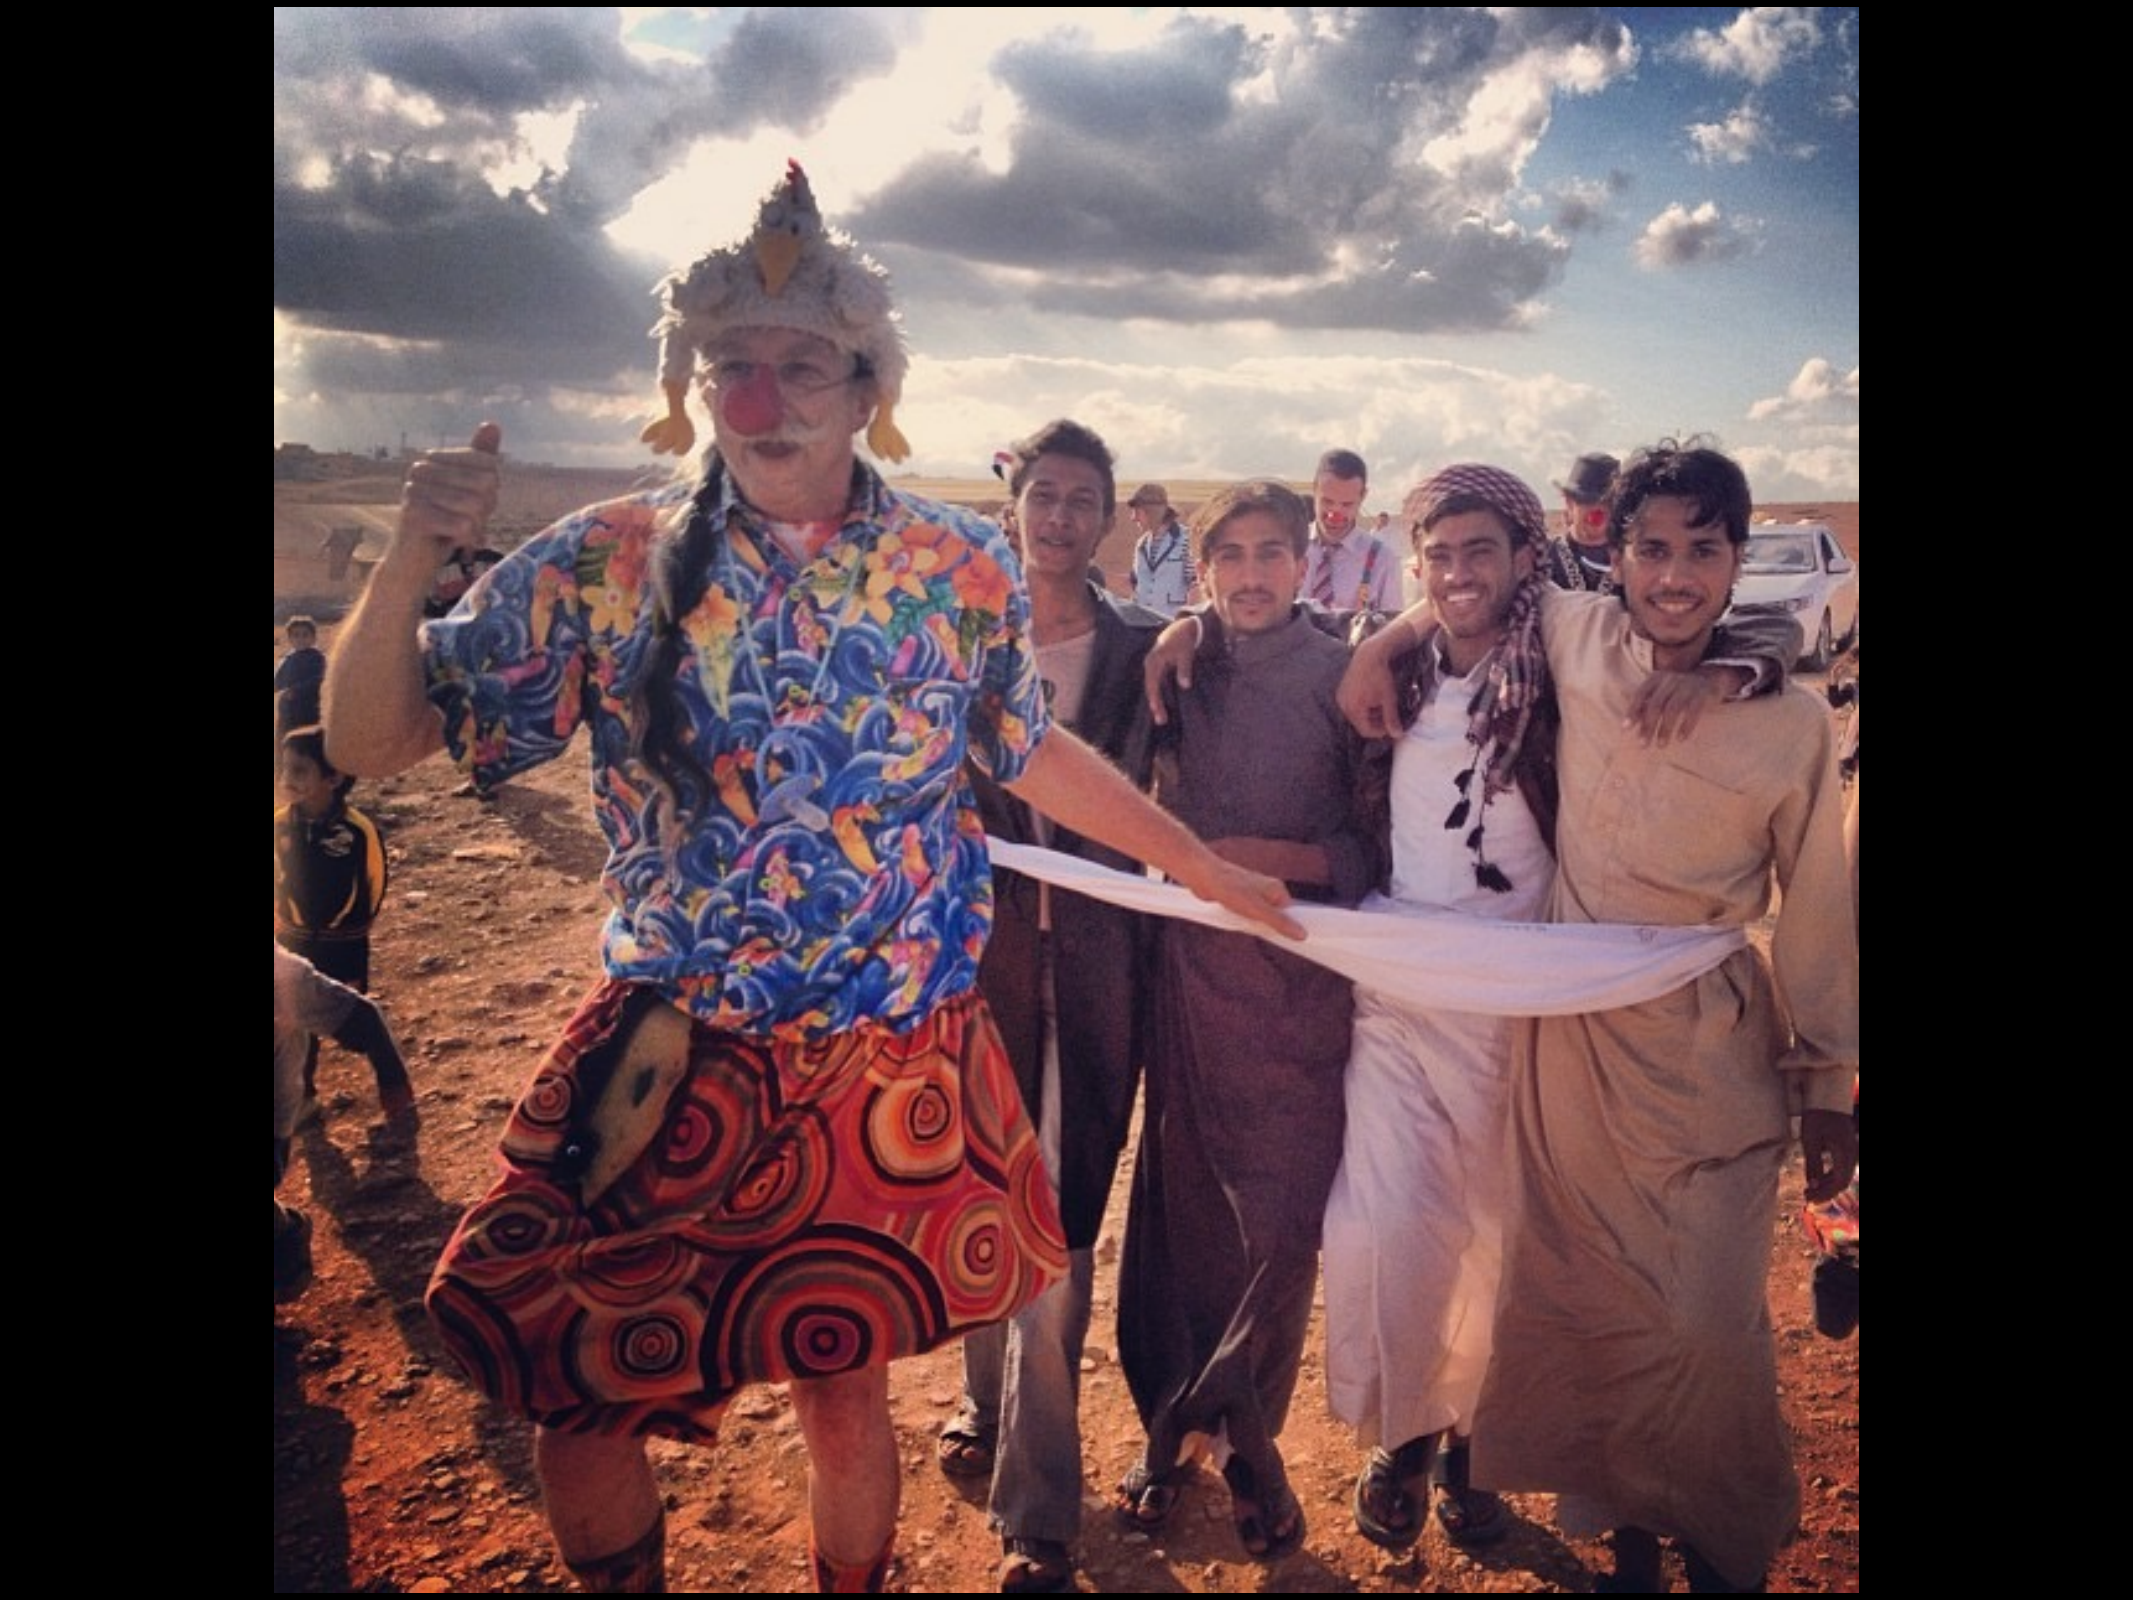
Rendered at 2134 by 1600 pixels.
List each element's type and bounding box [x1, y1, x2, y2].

picture [274, 7, 1859, 1593]
